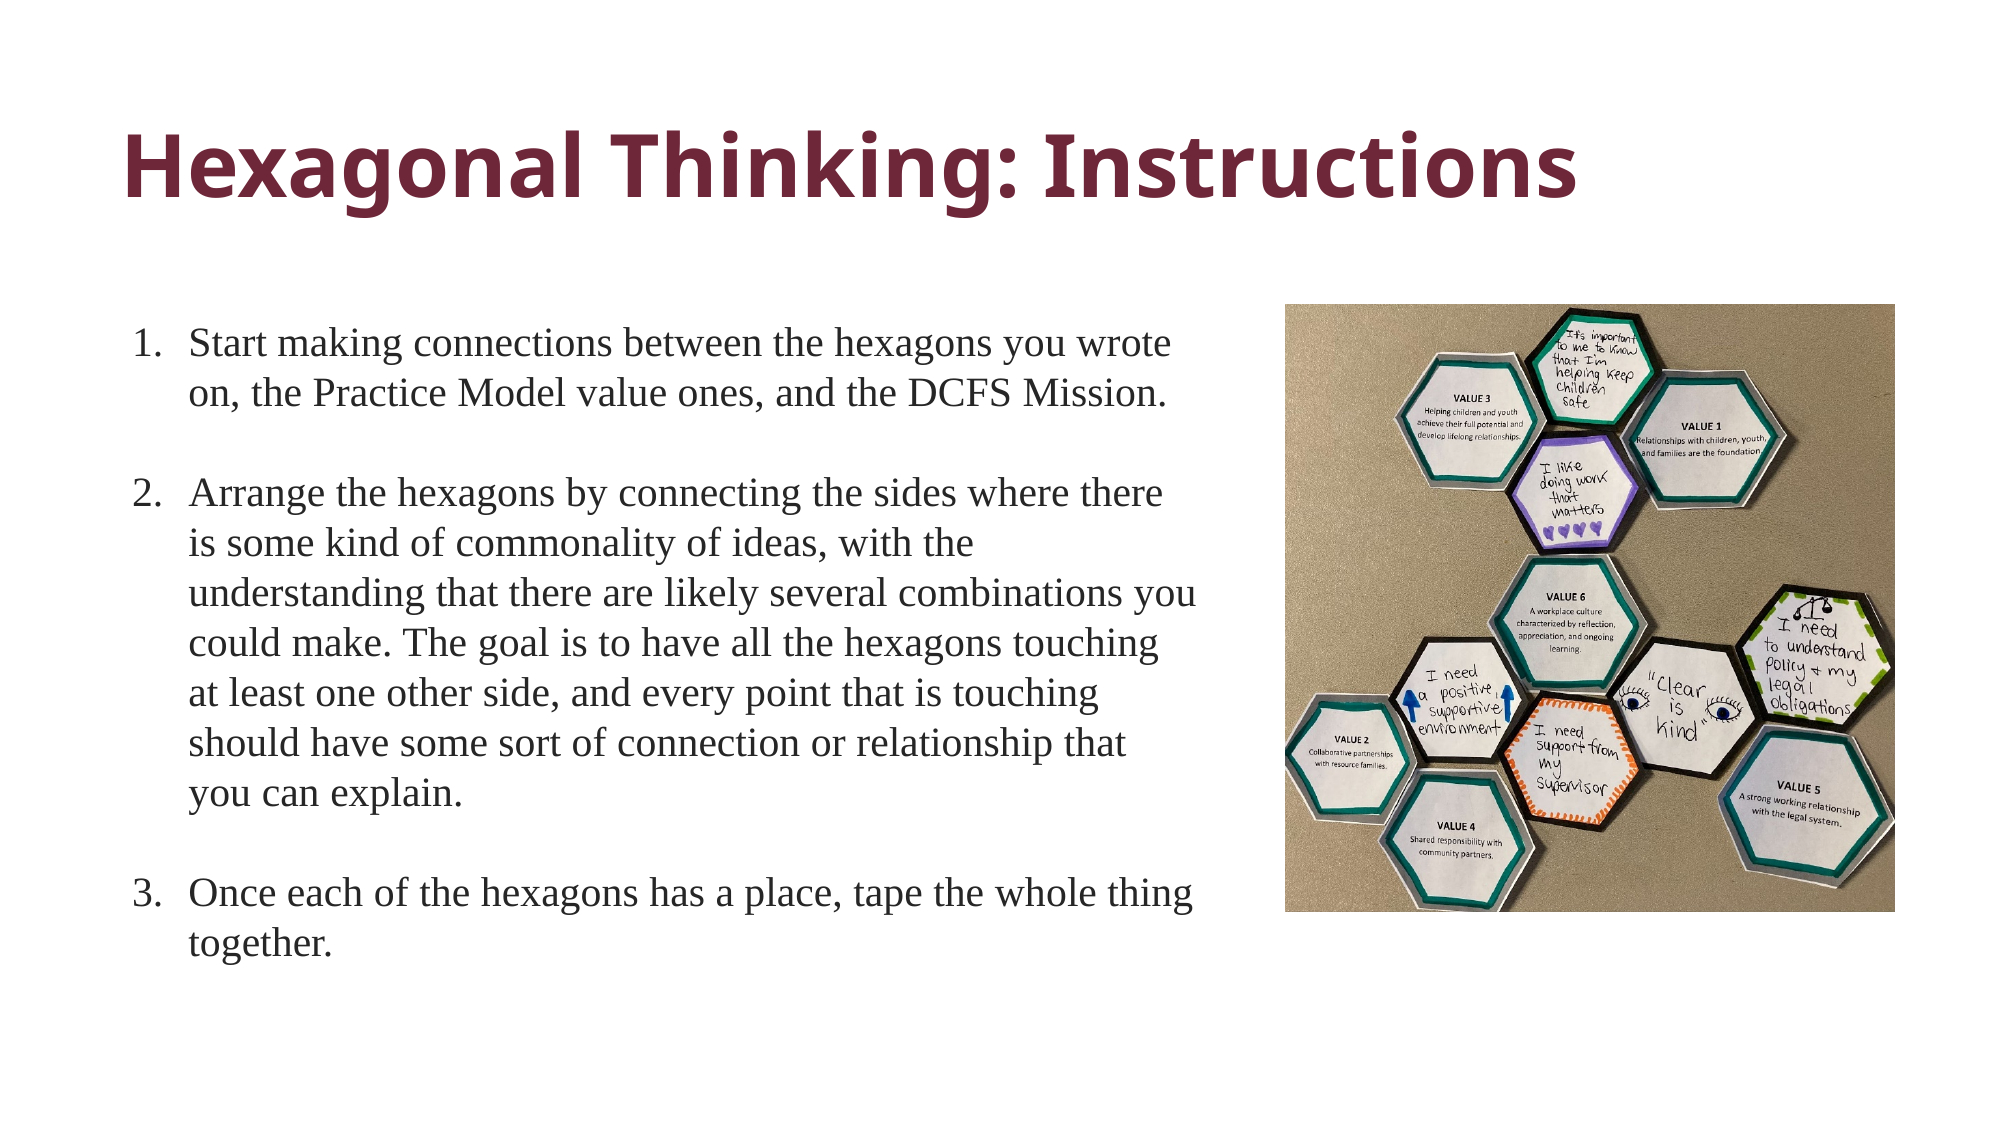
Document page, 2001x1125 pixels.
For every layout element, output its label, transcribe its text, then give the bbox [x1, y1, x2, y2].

text_box Start making connections between the hexagons you wrote on, the Practice Model value ones, and the DCFS Mission. Arrange the hexagons by connecting the sides where there is some kind of commonality of ideas, with the understanding that there are likely several combinations you could make. The goal is to have all the hexagons touching at least one other side, and every point that is touching should have some sort of connection or relationship that you can explain. Once each of the hexagons has a place, tape the whole thing together. [117, 307, 1214, 973]
list Hexagonal Thinking: Instructions [104, 60, 1912, 278]
picture [1285, 304, 1895, 912]
